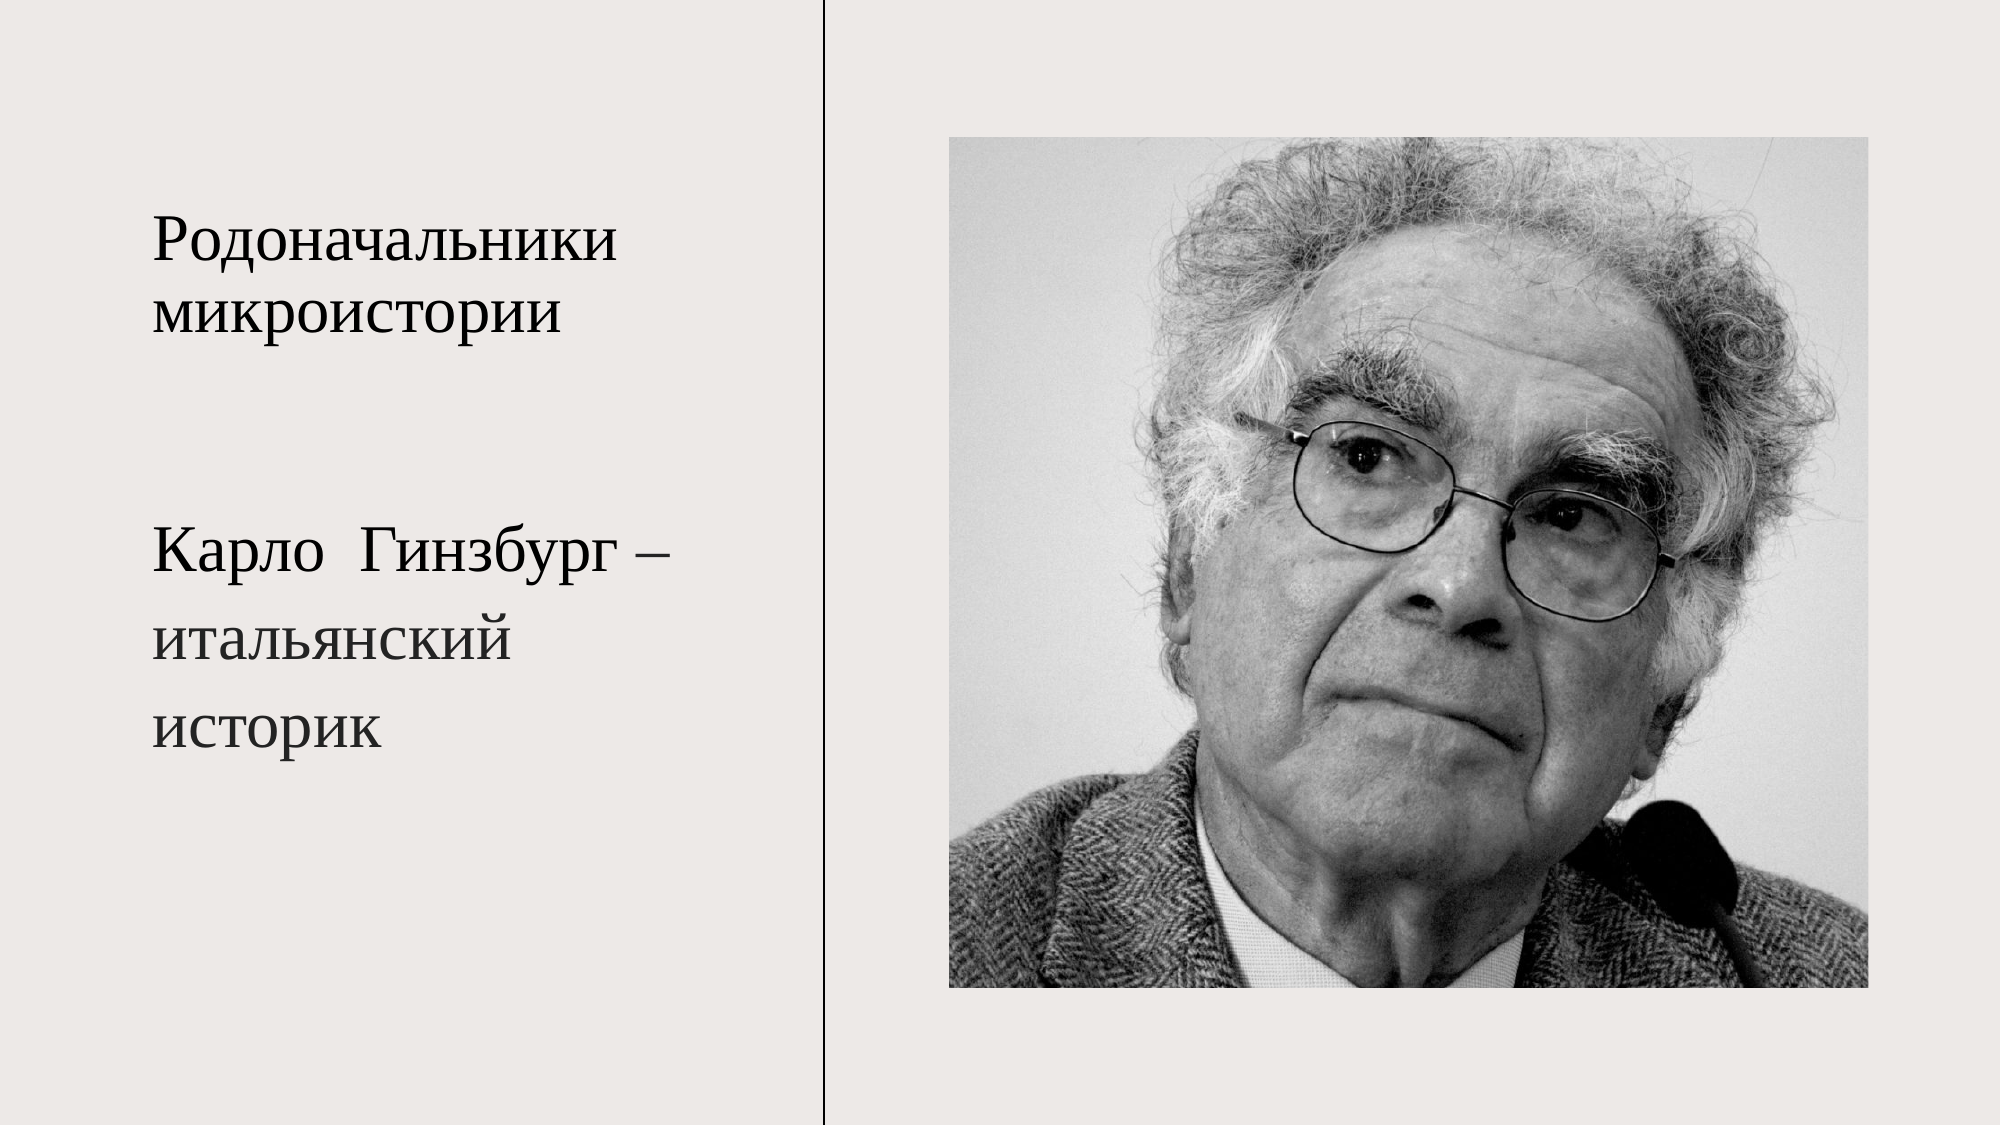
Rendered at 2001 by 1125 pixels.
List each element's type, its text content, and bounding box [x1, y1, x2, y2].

title Ро­до­на­чаль­ни­ки микроистории [137, 75, 745, 355]
picture [949, 137, 1869, 988]
list Карло Гинз­бург – итальянский историк [137, 388, 745, 963]
